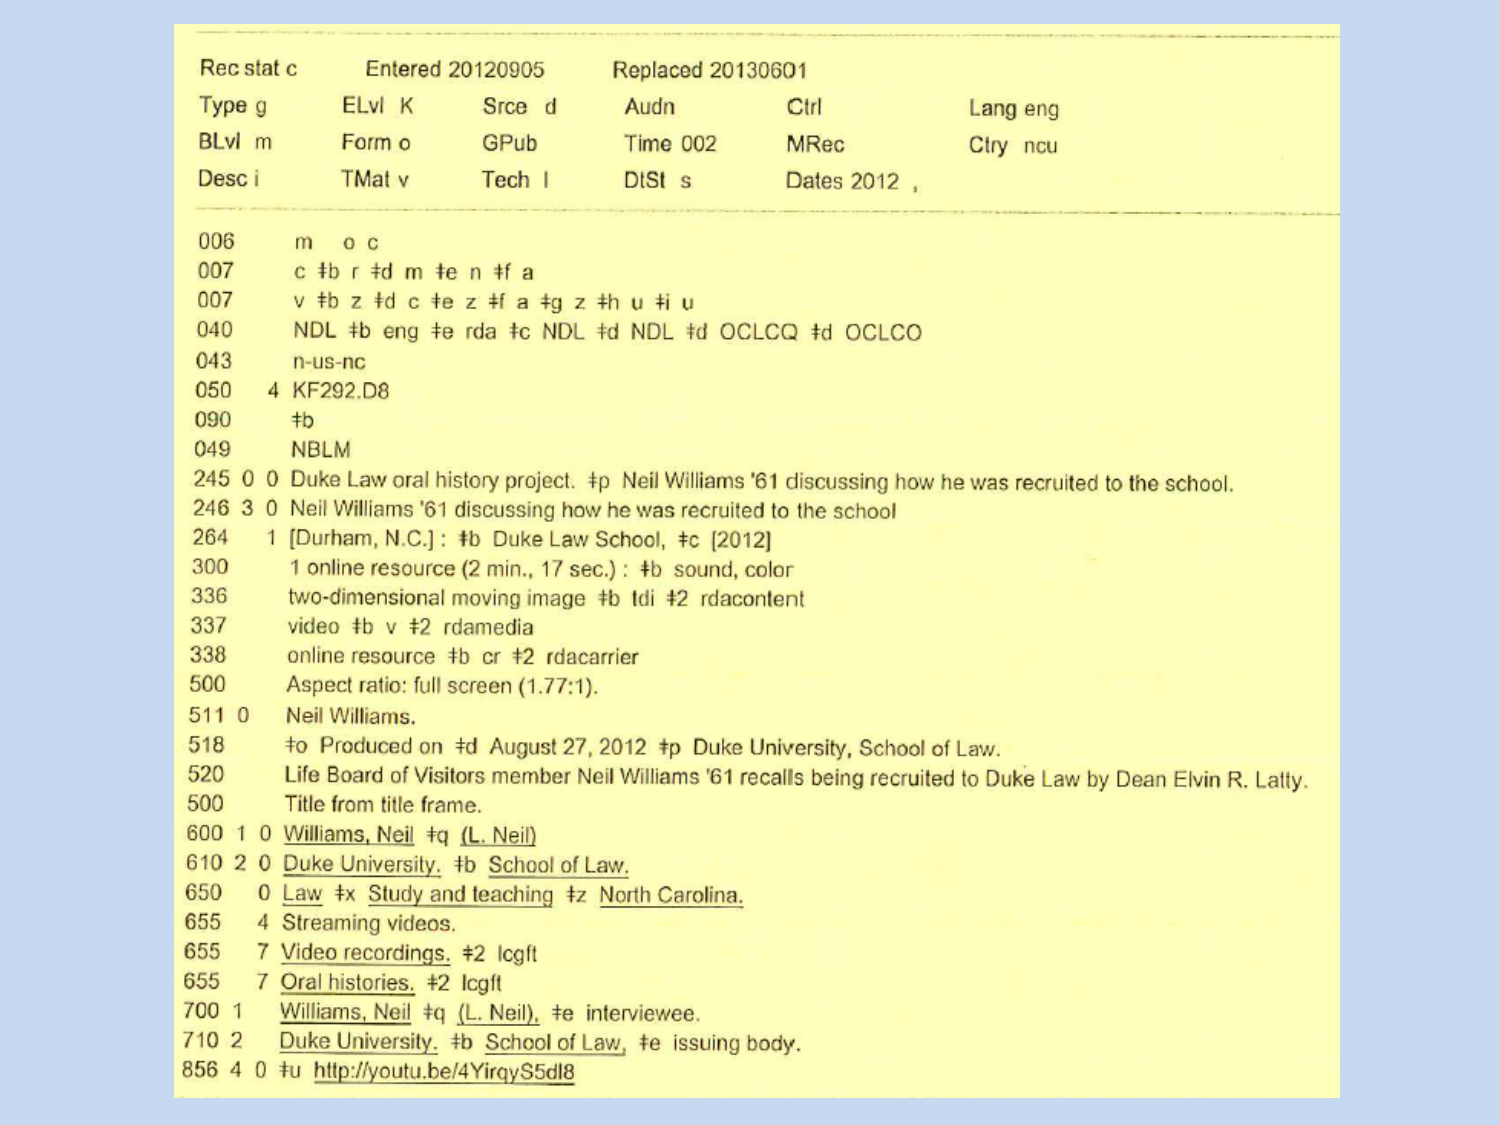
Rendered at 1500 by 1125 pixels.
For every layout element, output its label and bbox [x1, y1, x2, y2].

picture [174, 24, 1340, 1098]
